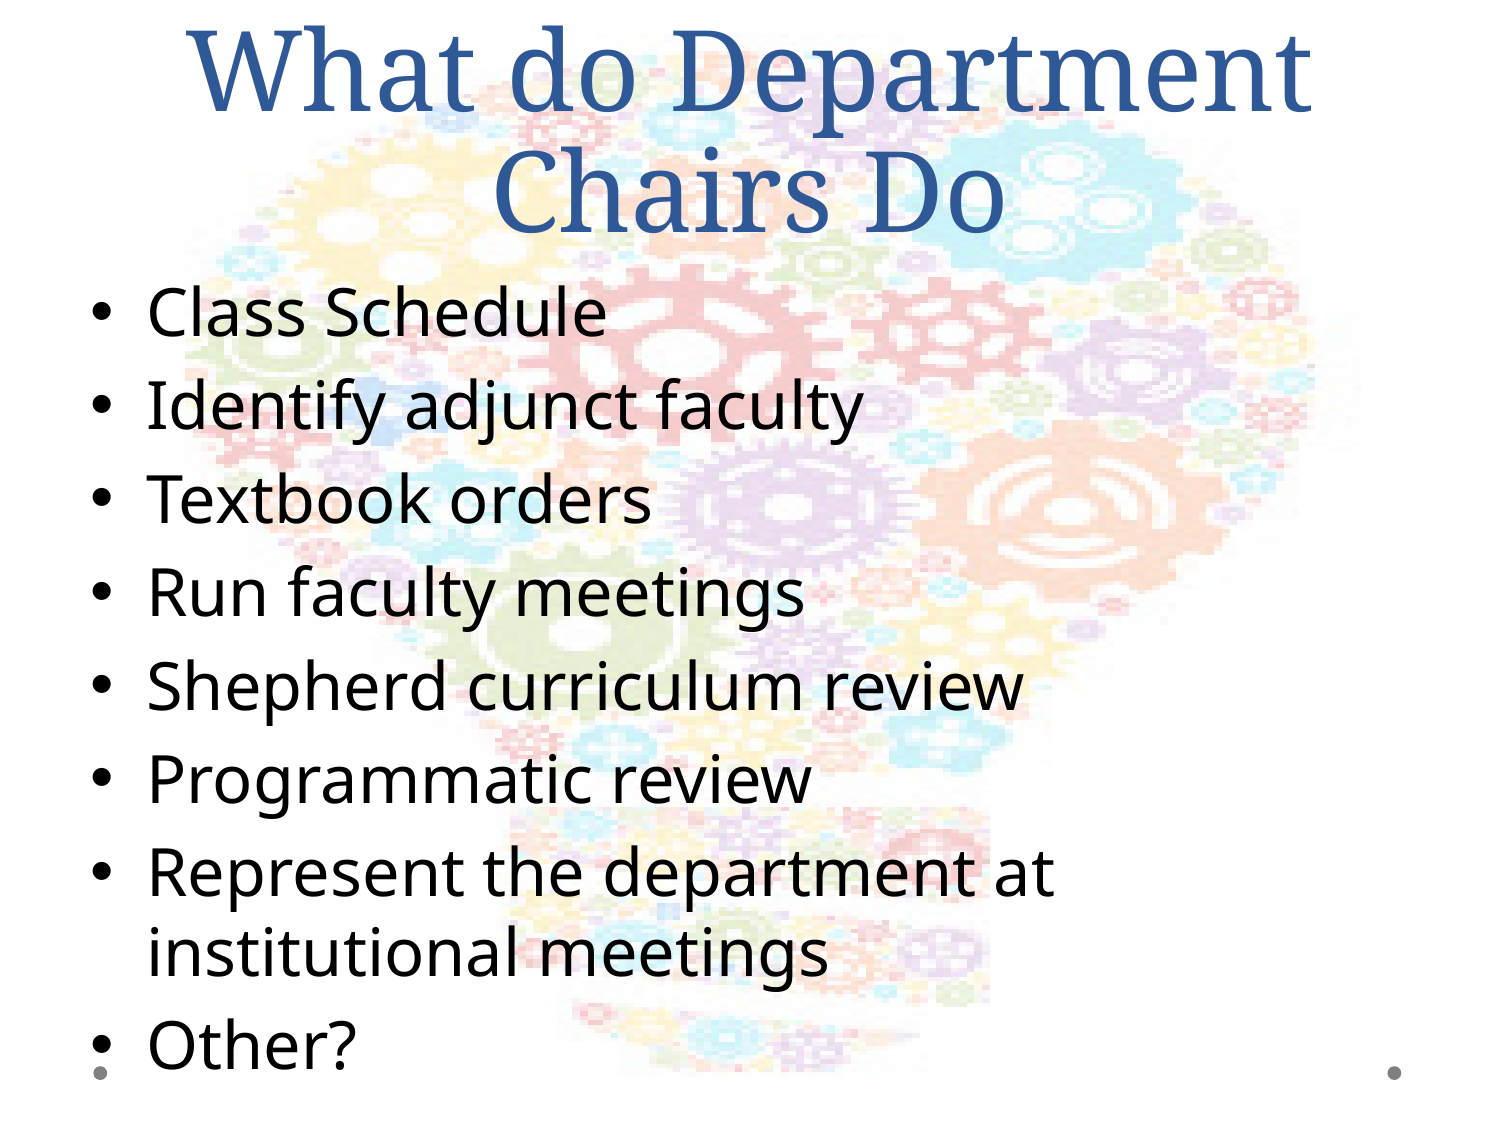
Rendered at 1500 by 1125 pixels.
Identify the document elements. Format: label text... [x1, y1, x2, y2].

list Class Schedule Identify adjunct faculty Textbook orders Run faculty meetings Shepherd curriculum review Programmatic review Represent the department at institutional meetings Other? [75, 262, 1425, 1005]
title What do Department Chairs Do [75, 0, 1425, 262]
